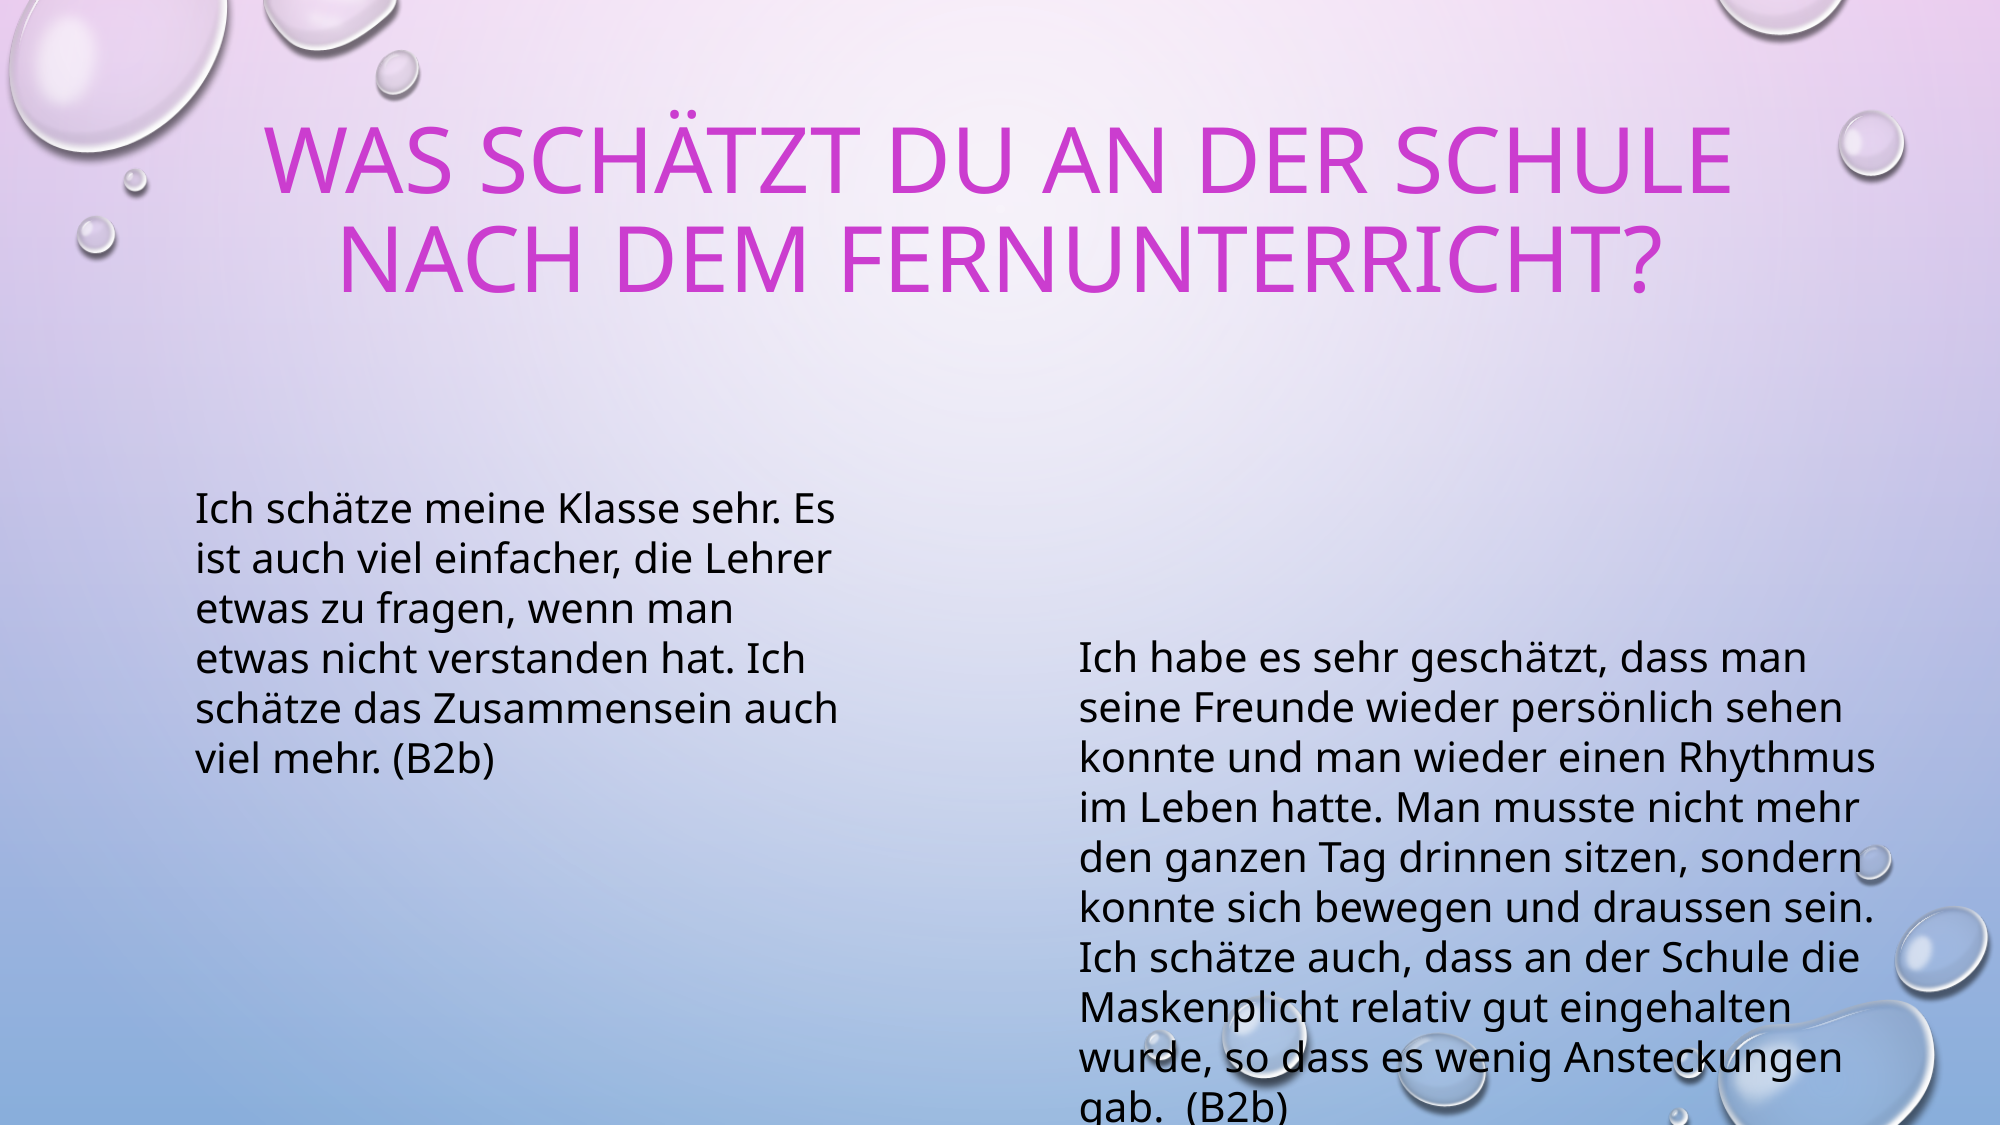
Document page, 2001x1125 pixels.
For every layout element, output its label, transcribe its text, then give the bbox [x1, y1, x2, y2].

picture [0, 0, 2000, 1125]
text_box Ich habe es sehr geschätzt, dass man seine Freunde wieder persönlich sehen konnte und man wieder einen Rhythmus im Leben hatte. Man musste nicht mehr den ganzen Tag drinnen sitzen, sondern konnte sich bewegen und draussen sein. Ich schätze auch, dass an der Schule die Maskenplicht relativ gut eingehalten wurde, so dass es wenig Ansteckungen gab. (B2b) [1063, 623, 1920, 1125]
title Was schätzt du an der Schule nach dem Fernunterricht? [149, 82, 1851, 345]
text_box Ich schätze meine Klasse sehr. Es ist auch viel einfacher, die Lehrer etwas zu fragen, wenn man etwas nicht verstanden hat. Ich schätze das Zusammensein auch viel mehr. (B2b) [179, 474, 865, 790]
